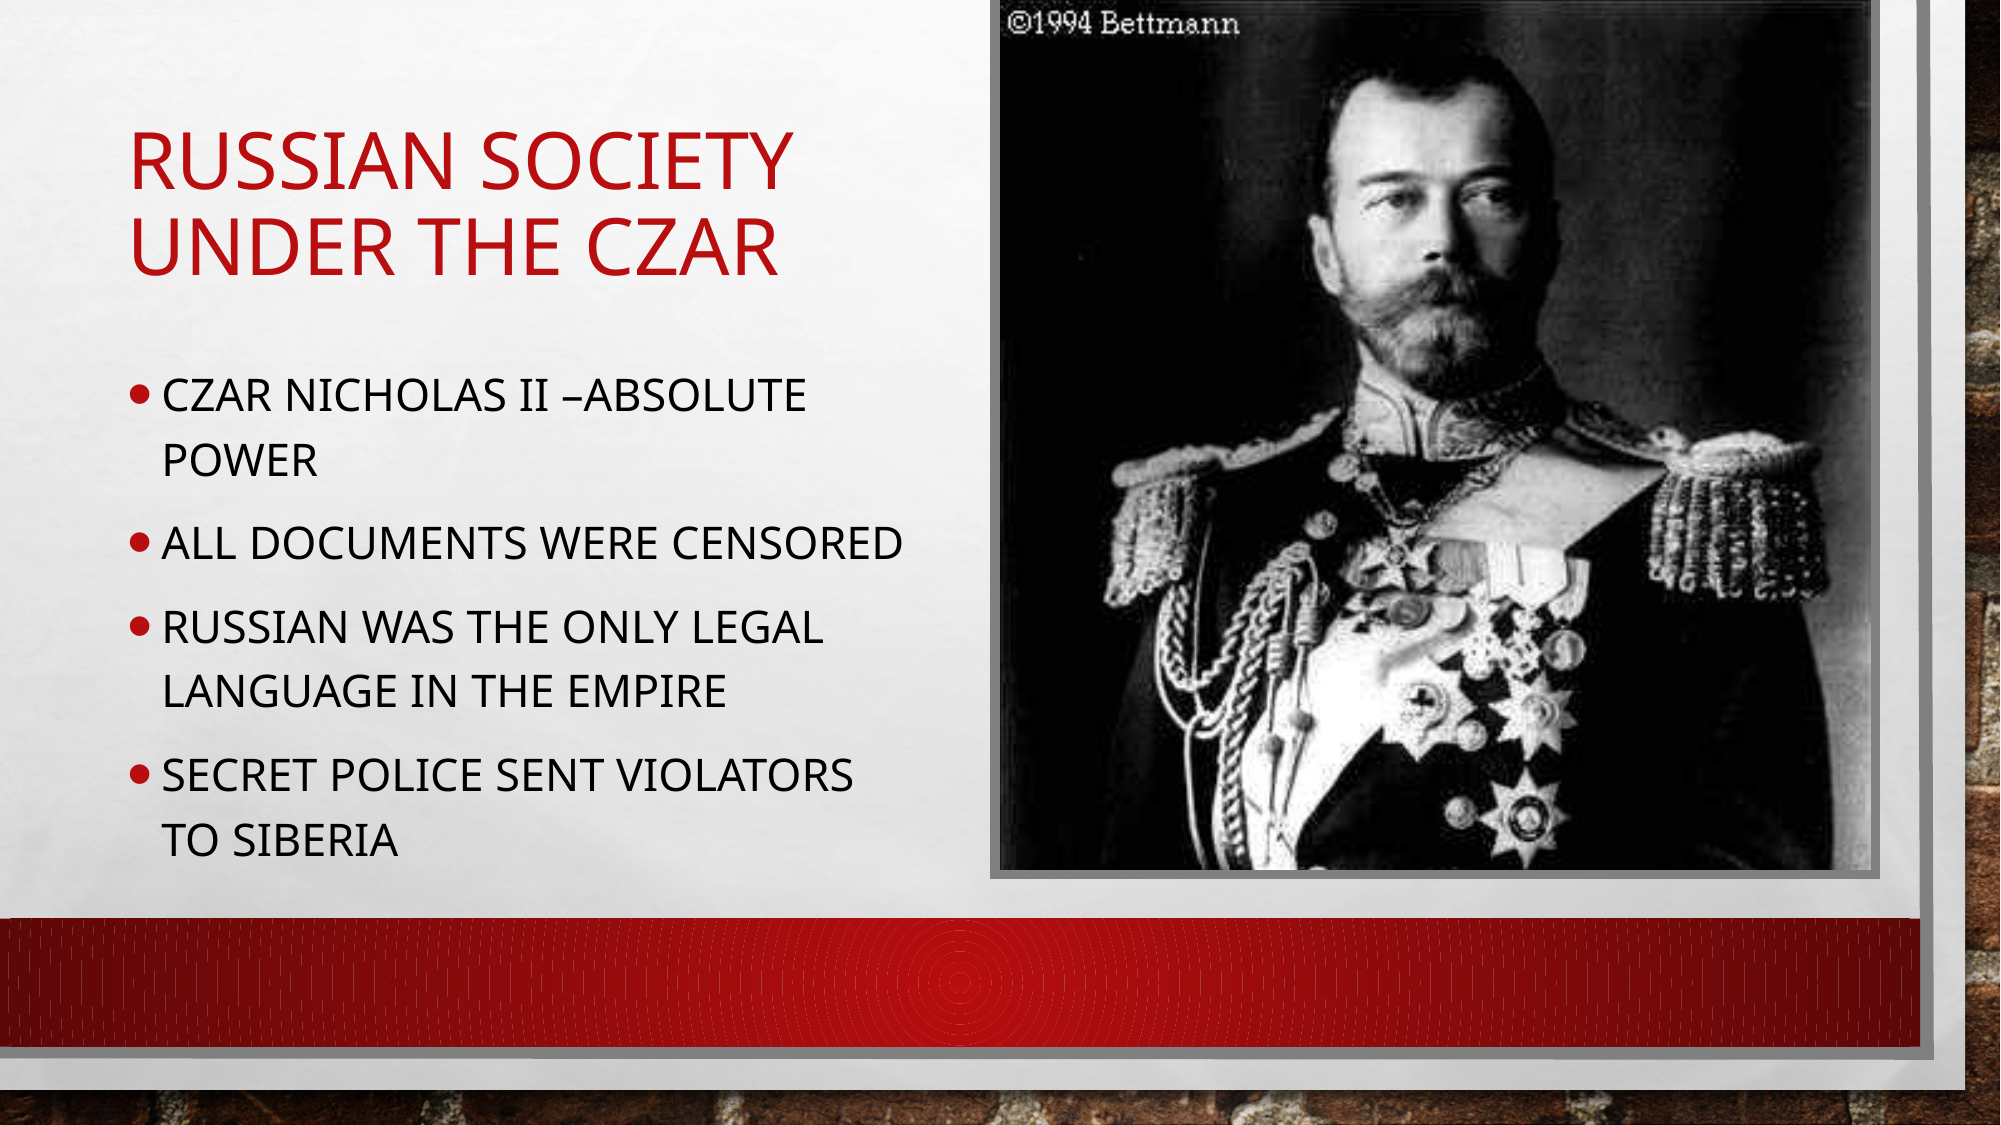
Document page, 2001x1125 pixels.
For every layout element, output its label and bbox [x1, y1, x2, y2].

picture [0, 0, 2000, 1125]
text_box [0, 0, 1966, 1091]
picture [999, 0, 1872, 870]
